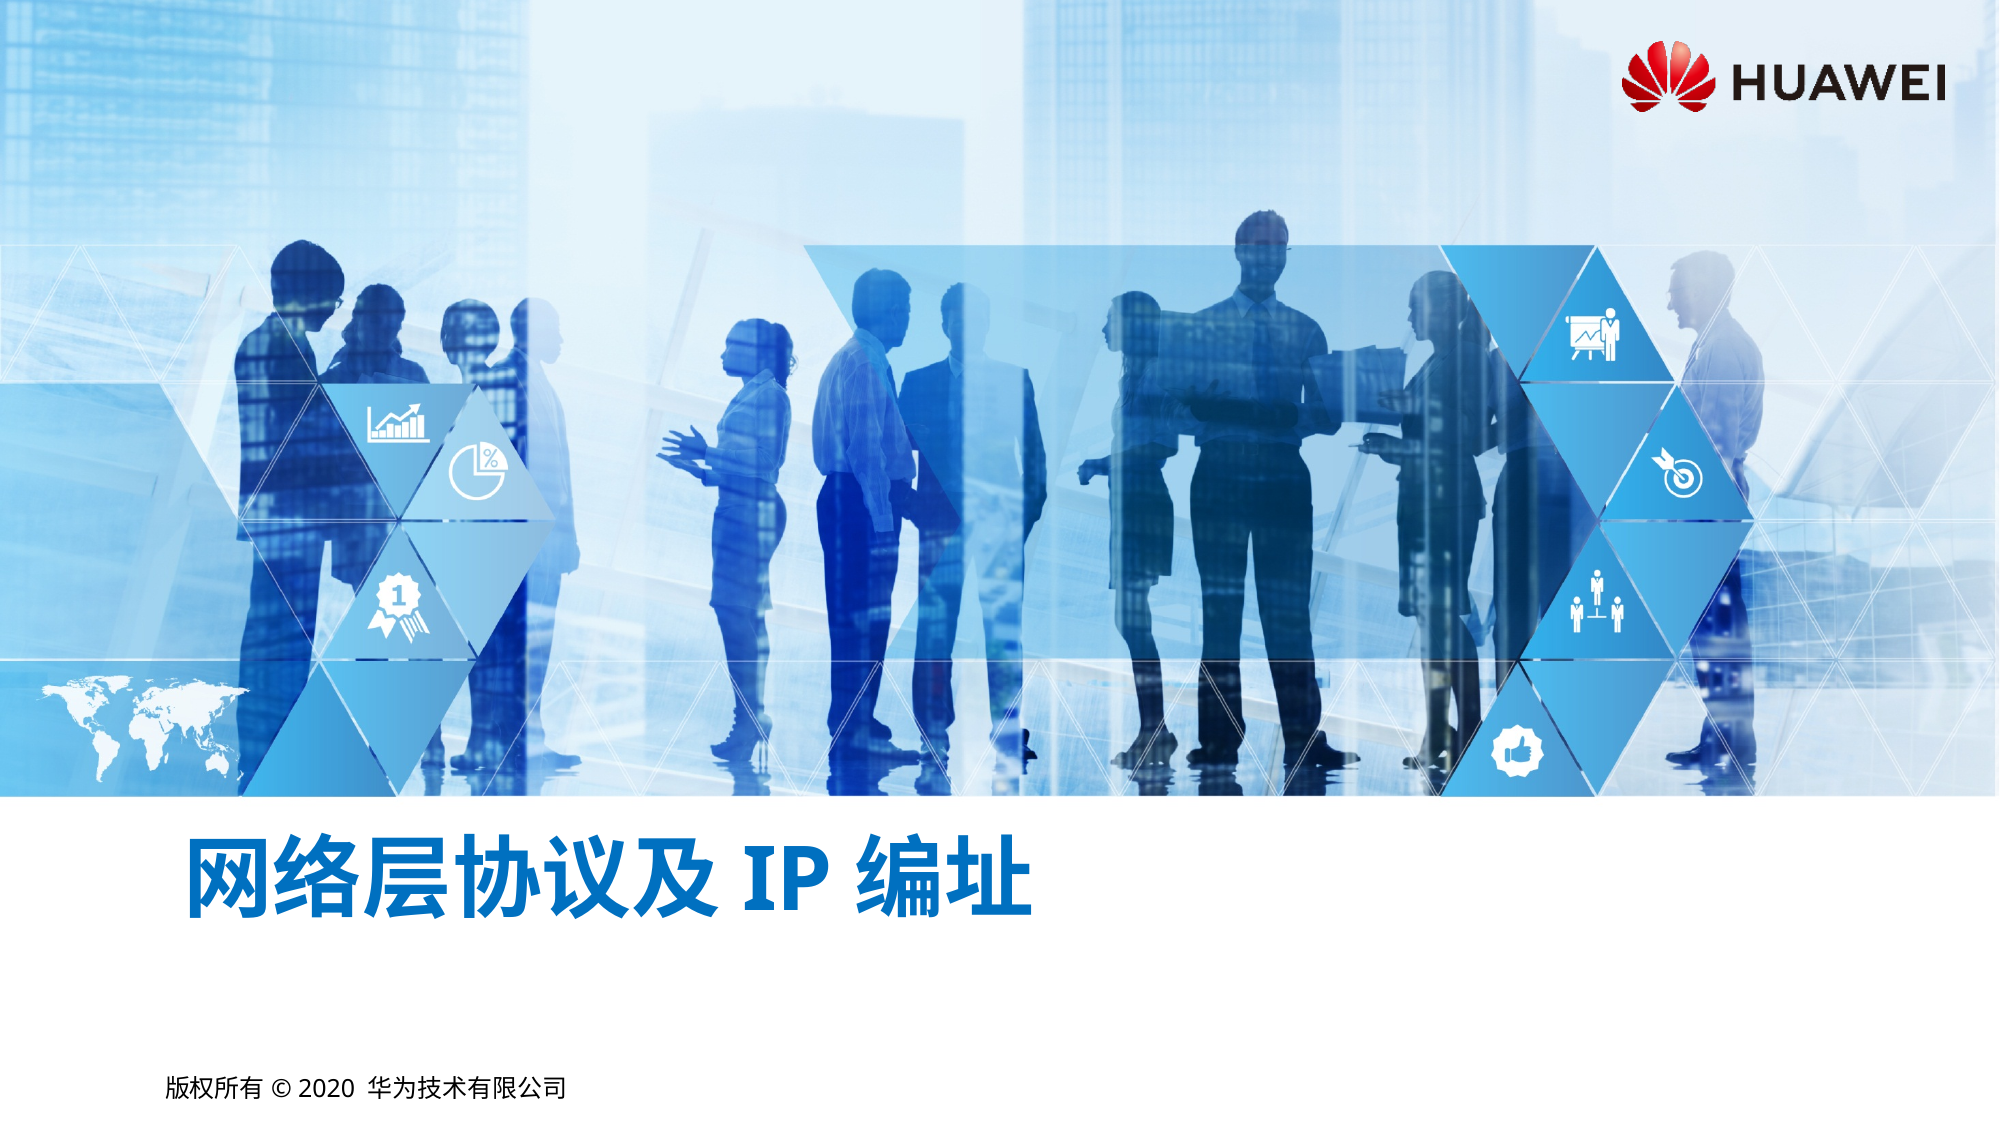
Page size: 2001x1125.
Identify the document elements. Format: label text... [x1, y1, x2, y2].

picture [0, 0, 2000, 1125]
title 网络层协议及IP编址 [168, 812, 1882, 950]
